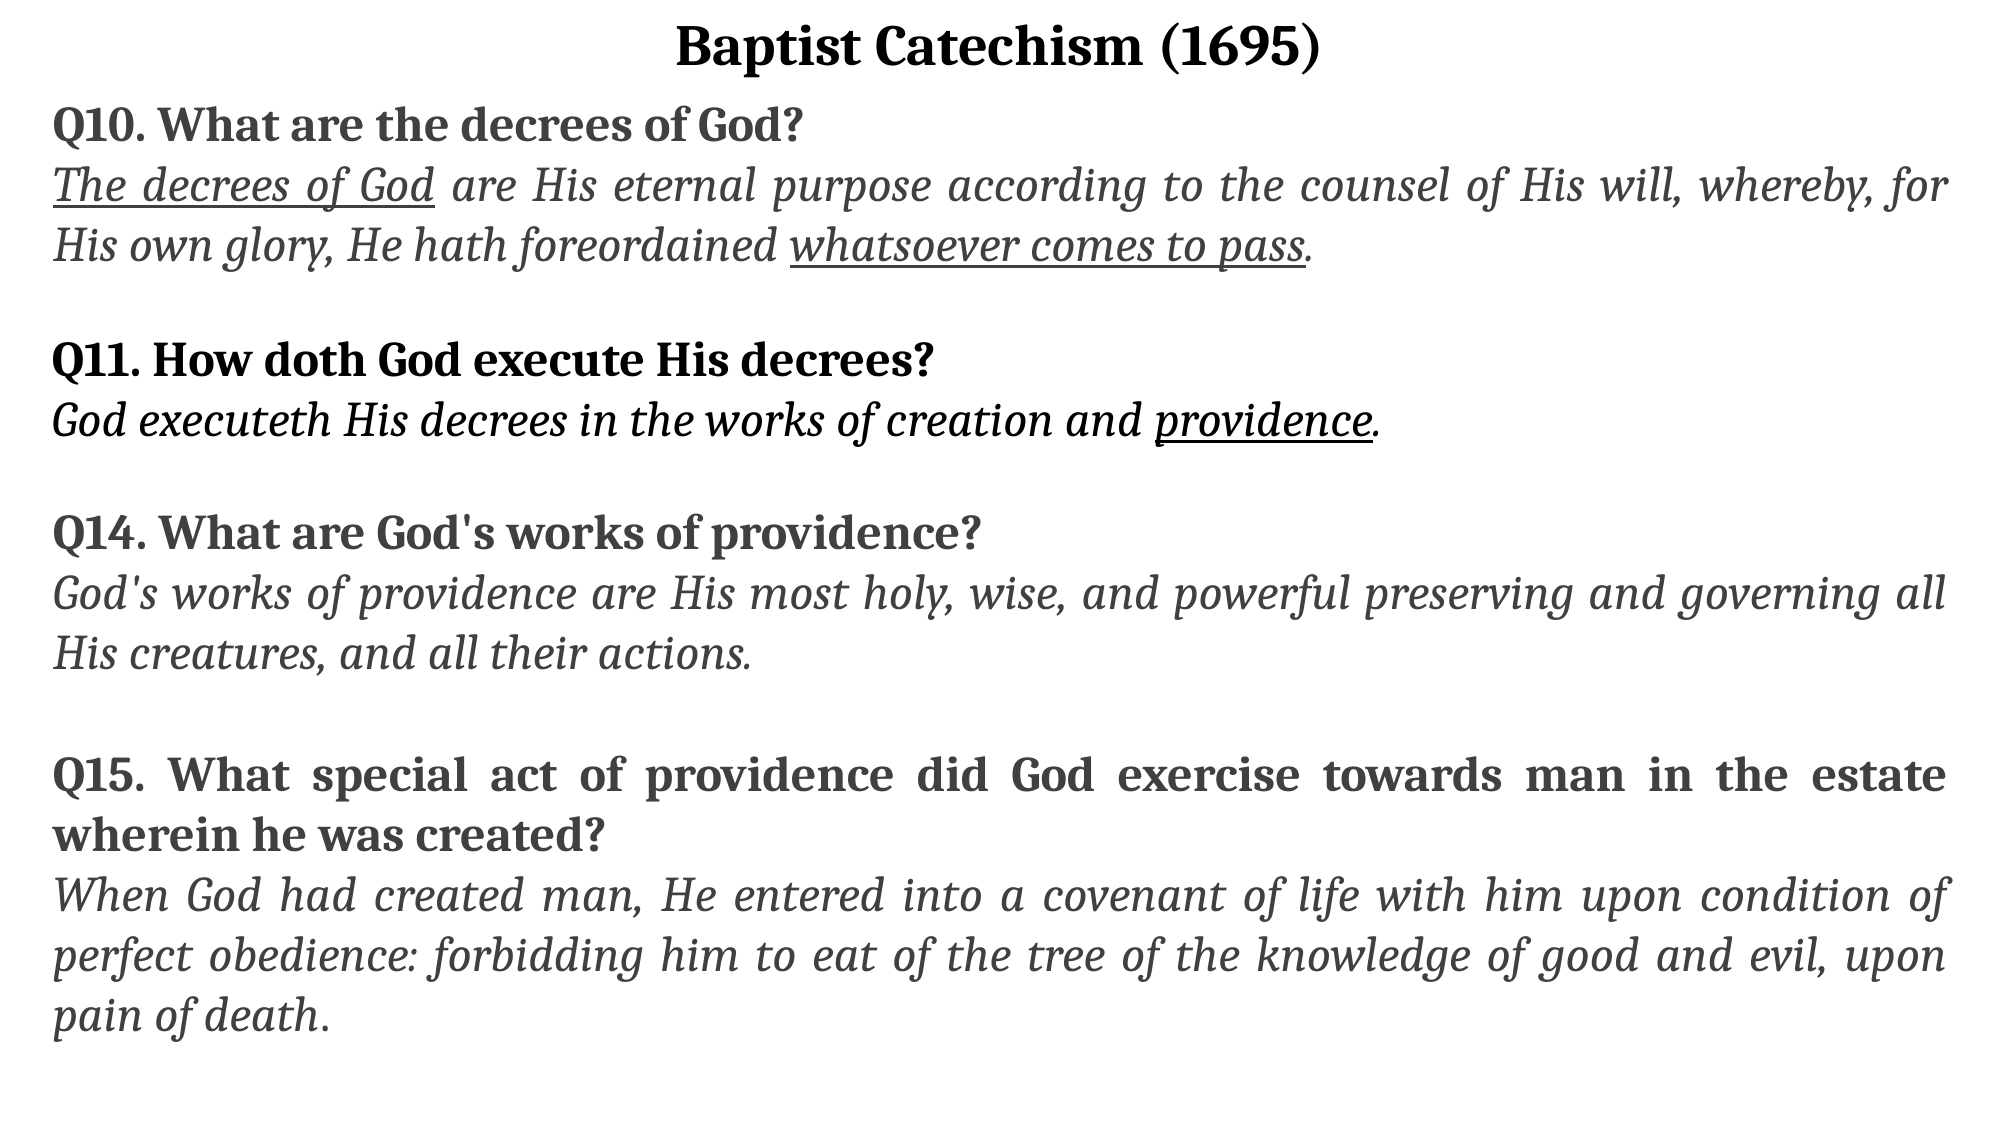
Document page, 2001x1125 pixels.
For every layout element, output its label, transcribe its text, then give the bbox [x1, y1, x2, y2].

text_box Q11. How doth God execute His decrees? God executeth His decrees in the works of creation and providence. [37, 318, 1963, 454]
text_box Q14. What are God's works of providence? God's works of providence are His most holy, wise, and powerful preserving and governing all His creatures, and all their actions. [38, 492, 1963, 687]
text_box Q15. What special act of providence did God exercise towards man in the estate wherein he was created? When God had created man, He entered into a covenant of life with him upon condition of perfect obedience: forbidding him to eat of the tree of the knowledge of good and evil, upon pain of death. [38, 733, 1963, 1049]
text_box Baptist Catechism (1695) [0, 0, 2000, 85]
text_box Q10. What are the decrees of God? The decrees of God are His eternal purpose according to the counsel of His will, whereby, for His own glory, He hath foreordained whatsoever comes to pass. [38, 85, 1964, 279]
